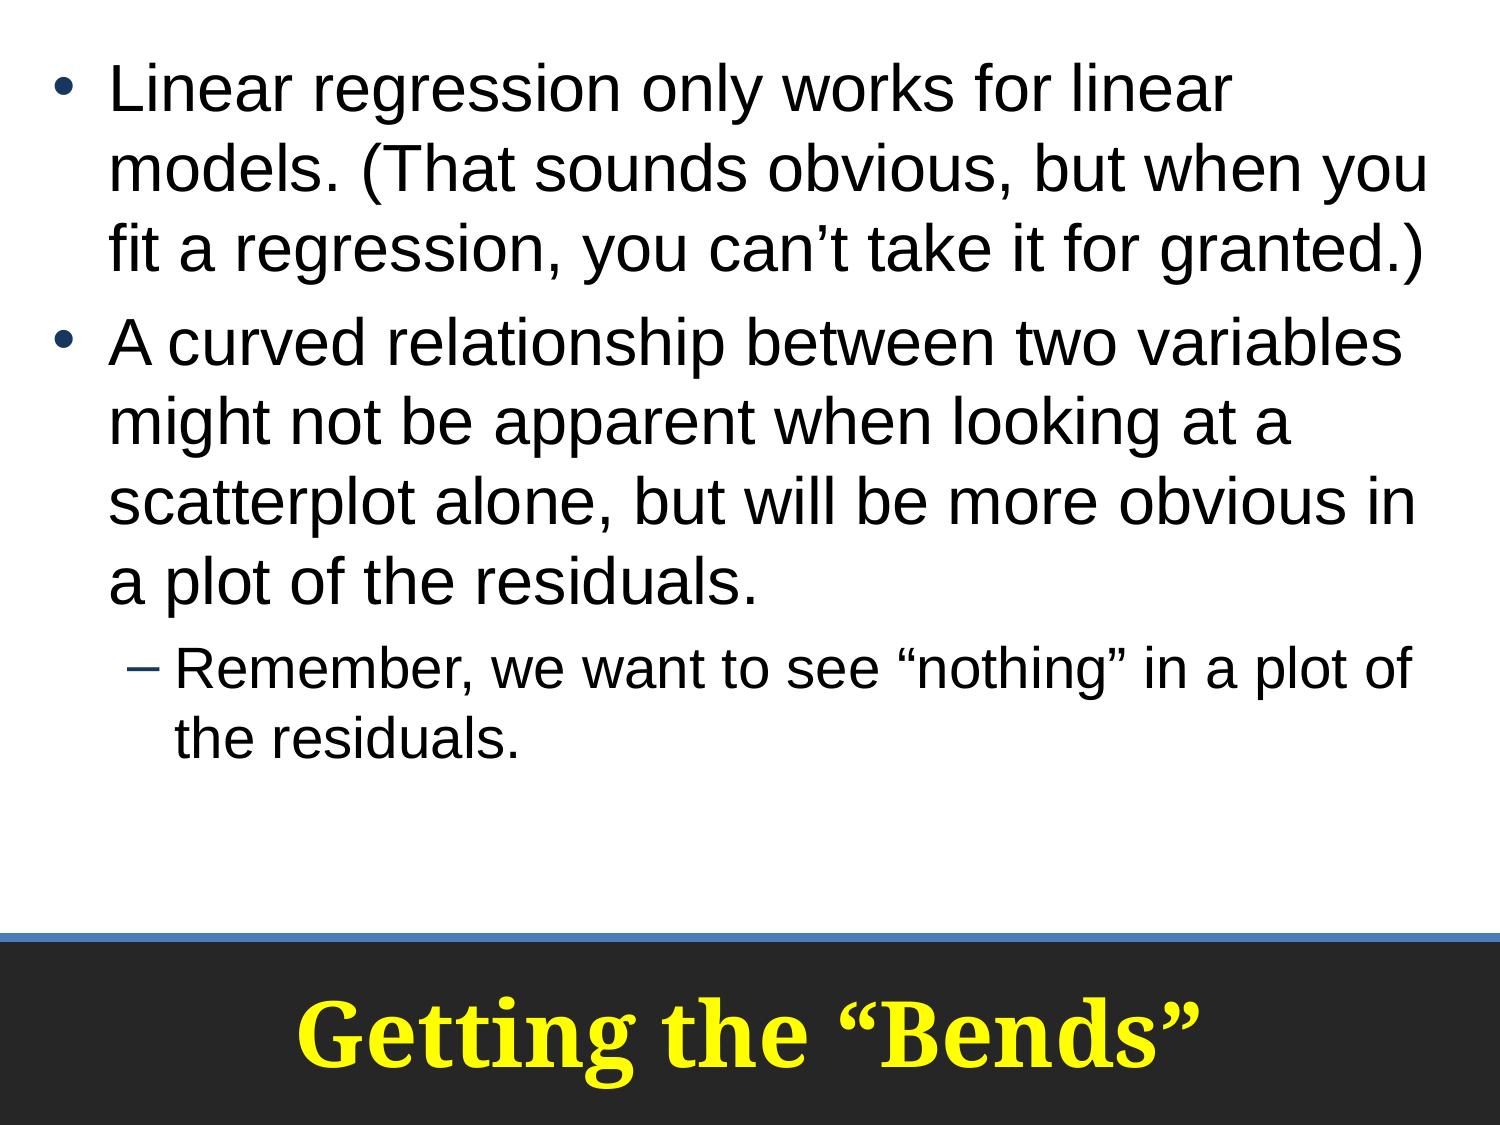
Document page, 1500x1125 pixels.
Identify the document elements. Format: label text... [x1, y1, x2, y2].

list Linear regression only works for linear models. (That sounds obvious, but when you fit a regression, you can’t take it for granted.) A curved relationship between two variables might not be apparent when looking at a scatterplot alone, but will be more obvious in a plot of the residuals. Remember, we want to see “nothing” in a plot of the residuals. [37, 37, 1463, 925]
title Getting the “Bends” [37, 937, 1463, 1125]
